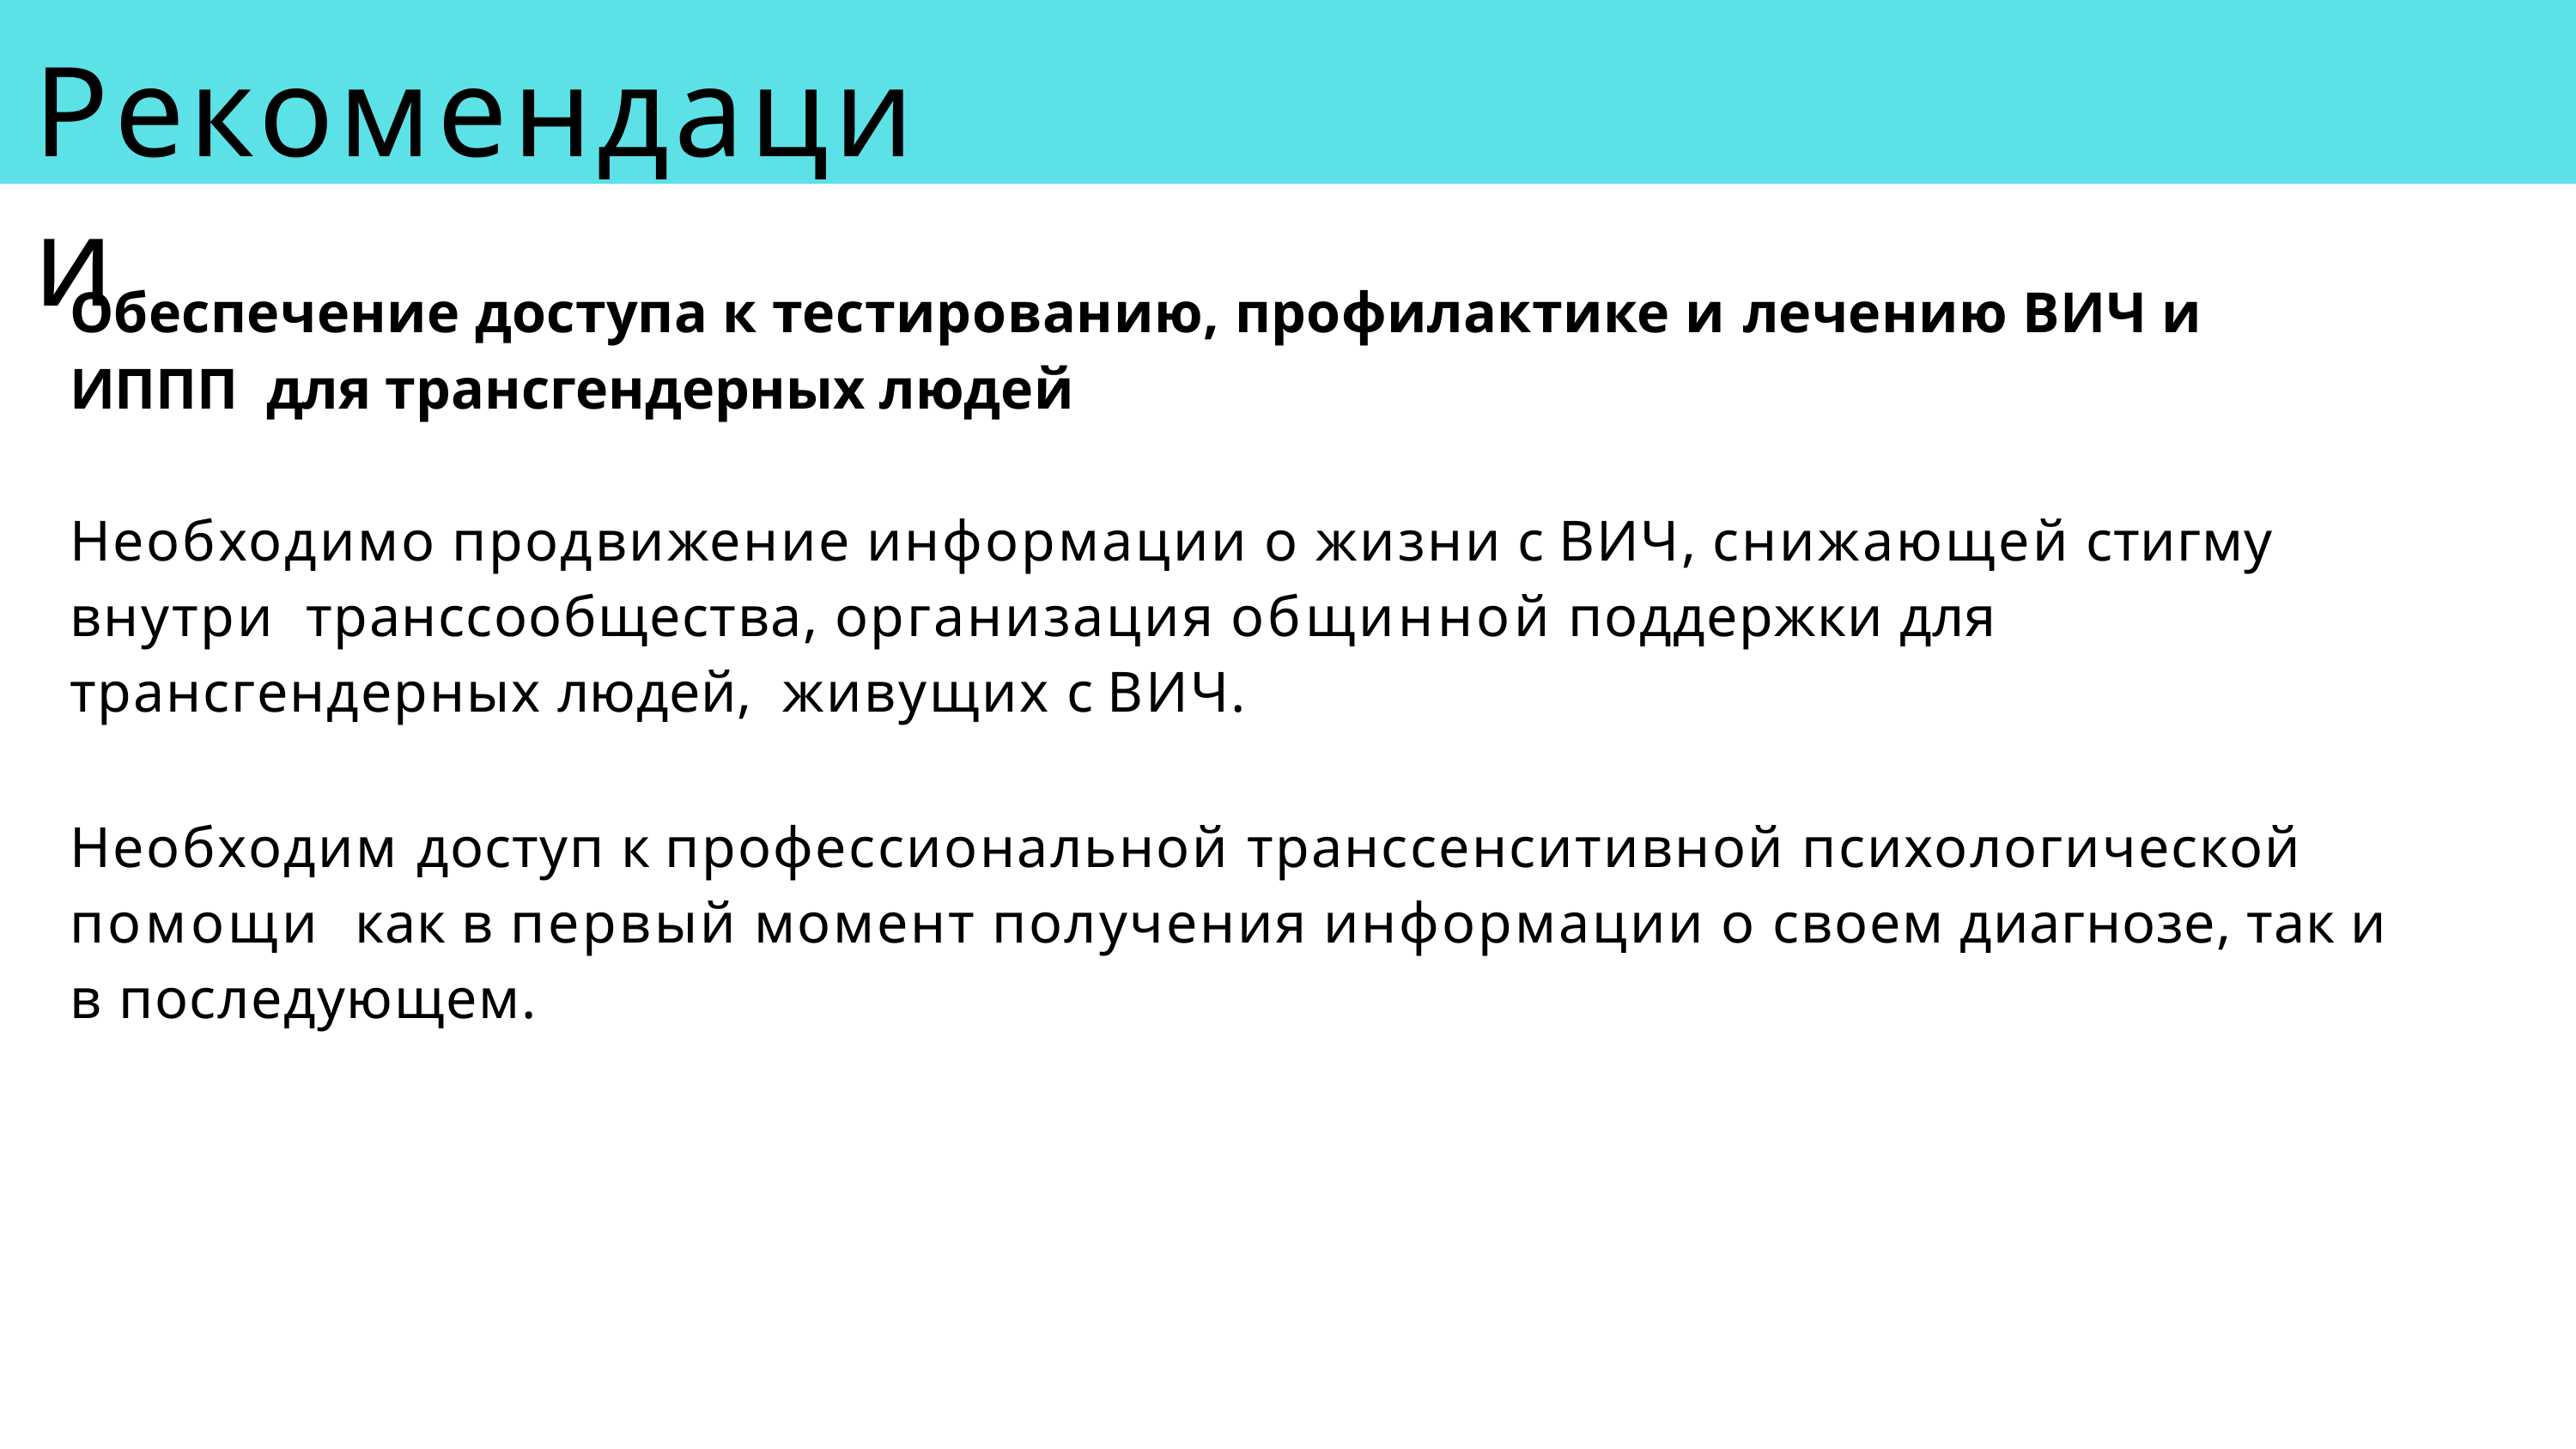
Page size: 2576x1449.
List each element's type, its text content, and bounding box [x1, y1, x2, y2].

title Рекомендации [32, 30, 940, 331]
text_box [0, 0, 2576, 185]
text_box Обеспечение доступа к тестированию, профилактике и лечению ВИЧ и ИППП для трансгендерных людей Необходимо продвижение информации о жизни с ВИЧ, снижающей стигму внутри транссообщества, организация общинной поддержки для трансгендерных людей, живущих с ВИЧ. Необходим доступ к профессиональной транссенситивной психологической помощи как в первый момент получения информации о своем диагнозе, так и в последующем. [67, 266, 2438, 1030]
